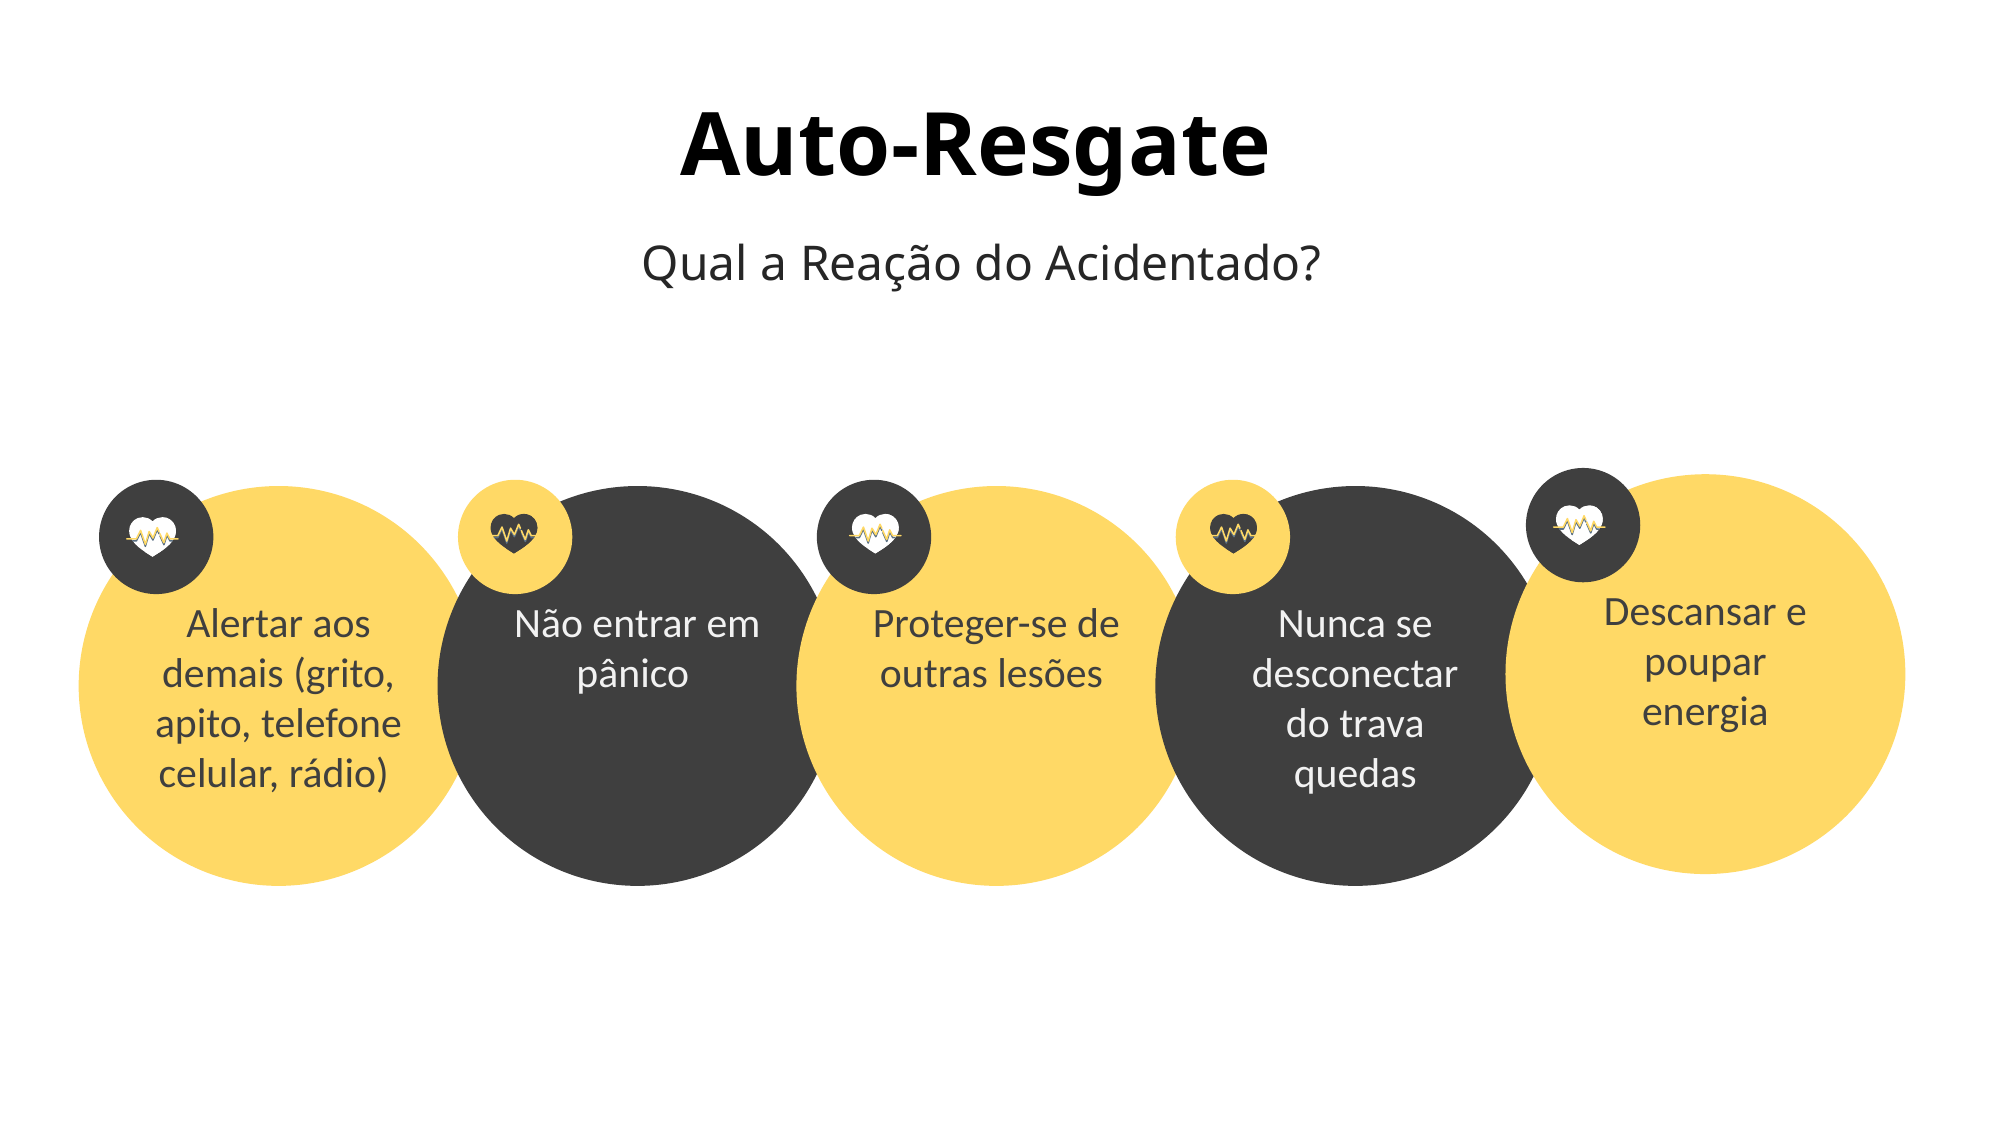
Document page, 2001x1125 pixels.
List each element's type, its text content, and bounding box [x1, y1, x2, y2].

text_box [486, 513, 541, 554]
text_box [1155, 479, 1556, 887]
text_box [78, 479, 436, 887]
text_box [1206, 513, 1261, 554]
text_box Auto-Resgate [279, 87, 1674, 193]
text_box Qual a Reação do Acidentado? [397, 225, 1567, 291]
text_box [848, 513, 903, 554]
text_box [437, 479, 795, 887]
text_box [125, 516, 180, 557]
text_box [1552, 505, 1607, 546]
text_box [1505, 467, 1906, 875]
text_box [796, 479, 1154, 887]
